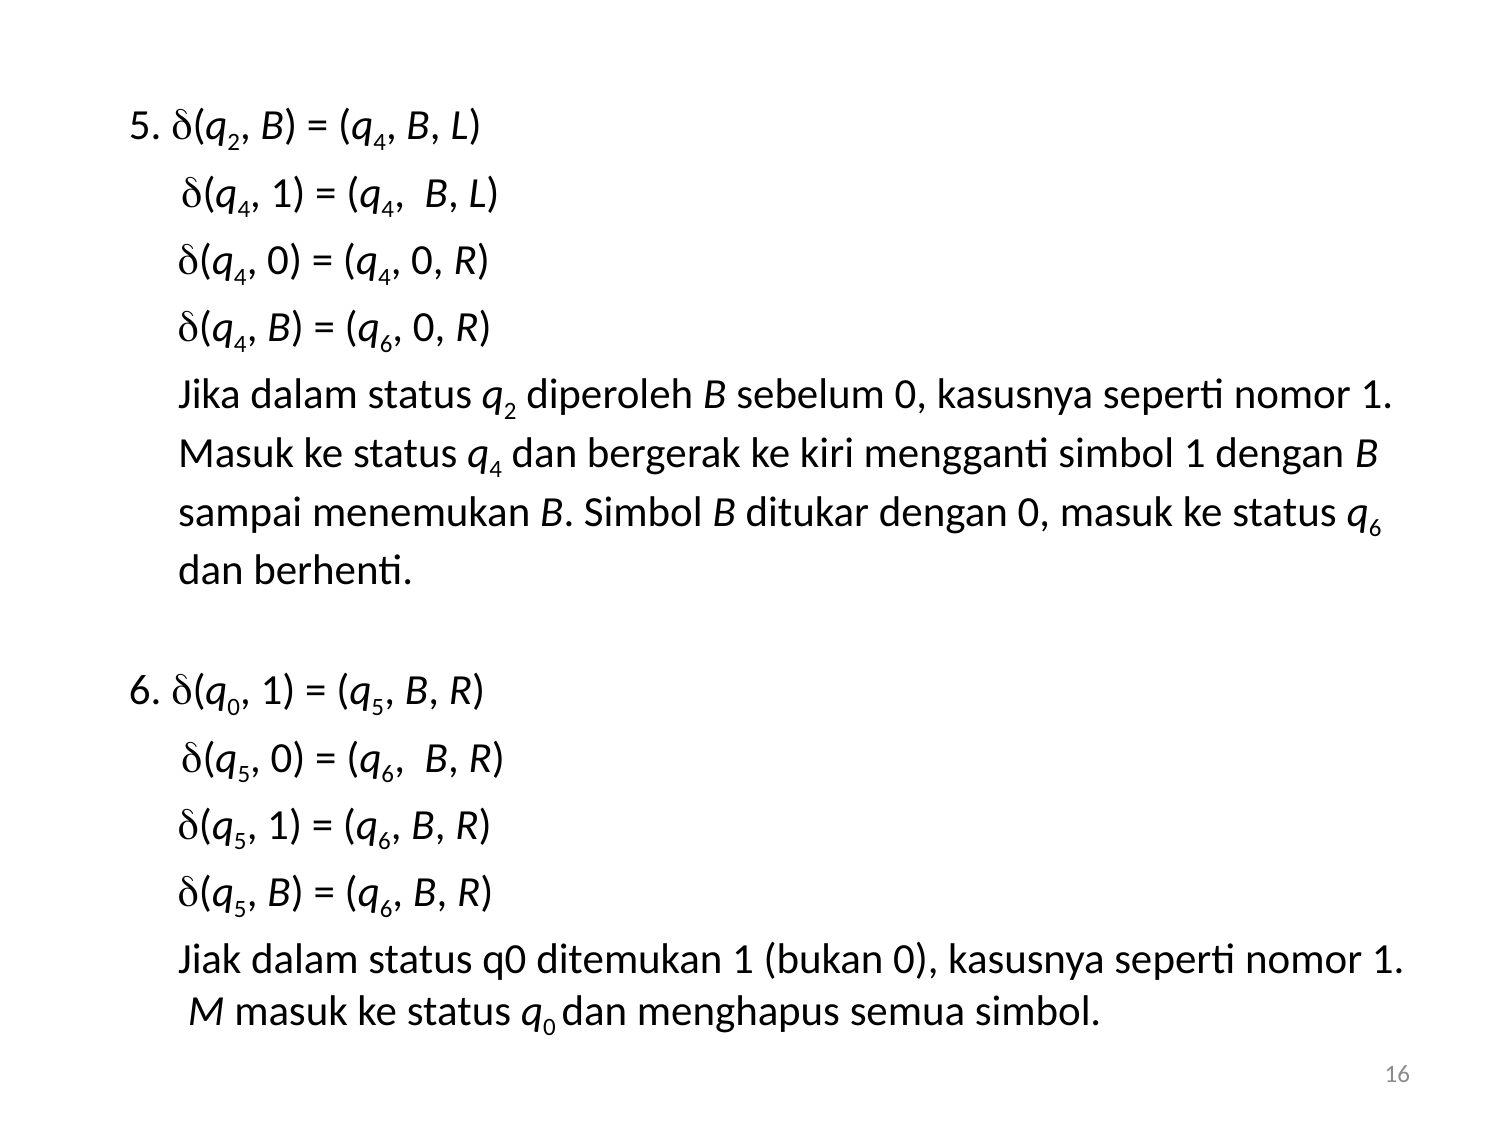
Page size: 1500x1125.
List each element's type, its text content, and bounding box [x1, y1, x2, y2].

slide_number 16 [1074, 1042, 1425, 1103]
list 5. (q2, B) = (q4, B, L) (q4, 1) = (q4, B, L) (q4, 0) = (q4, 0, R) (q4, B) = (q6, 0, R) Jika dalam status q2 diperoleh B sebelum 0, kasusnya seperti nomor 1. Masuk ke status q4 dan bergerak ke kiri mengganti simbol 1 dengan B sampai menemukan B. Simbol B ditukar dengan 0, masuk ke status q6 dan berhenti. 6. (q0, 1) = (q5, B, R) (q5, 0) = (q6, B, R) (q5, 1) = (q6, B, R) (q5, B) = (q6, B, R) Jiak dalam status q0 ditemukan 1 (bukan 0), kasusnya seperti nomor 1. M masuk ke status q0 dan menghapus semua simbol. [75, 75, 1425, 1050]
